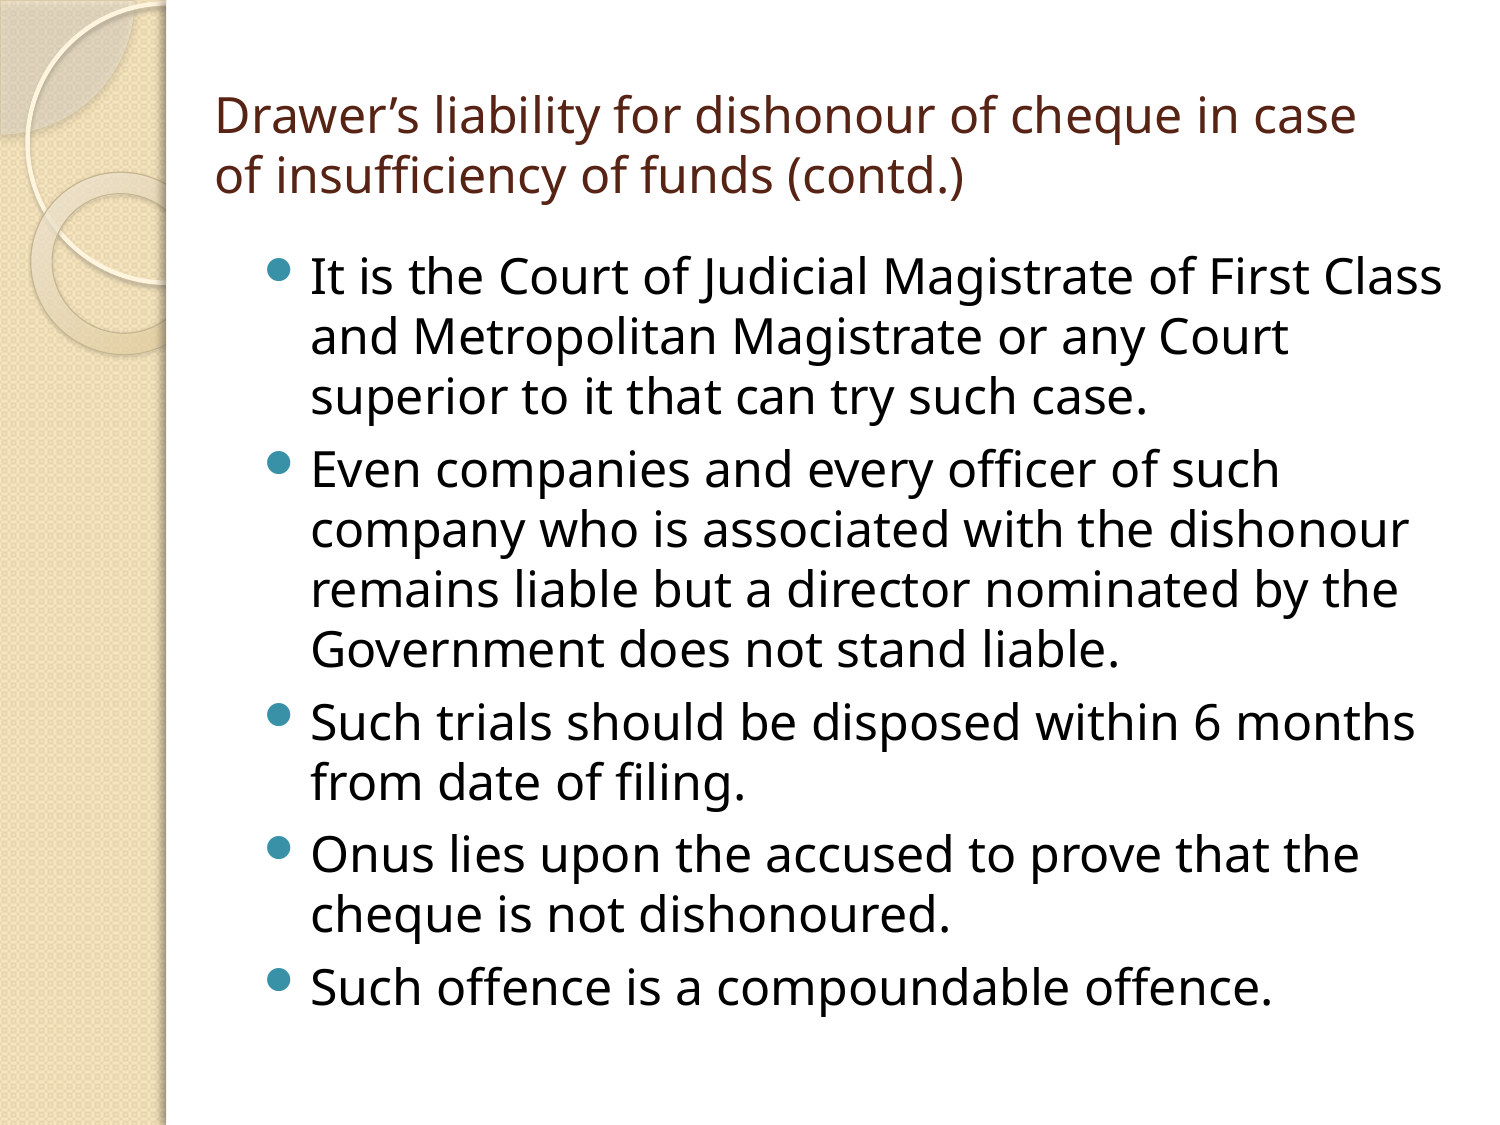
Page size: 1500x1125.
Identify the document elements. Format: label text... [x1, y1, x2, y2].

title Drawer’s liability for dishonour of cheque in case of insufficiency of funds (contd.) [200, 50, 1431, 238]
list It is the Court of Judicial Magistrate of First Class and Metropolitan Magistrate or any Court superior to it that can try such case. Even companies and every officer of such company who is associated with the dishonour remains liable but a director nominated by the Government does not stand liable. Such trials should be disposed within 6 months from date of filing. Onus lies upon the accused to prove that the cheque is not dishonoured. Such offence is a compoundable offence. [235, 237, 1466, 1026]
